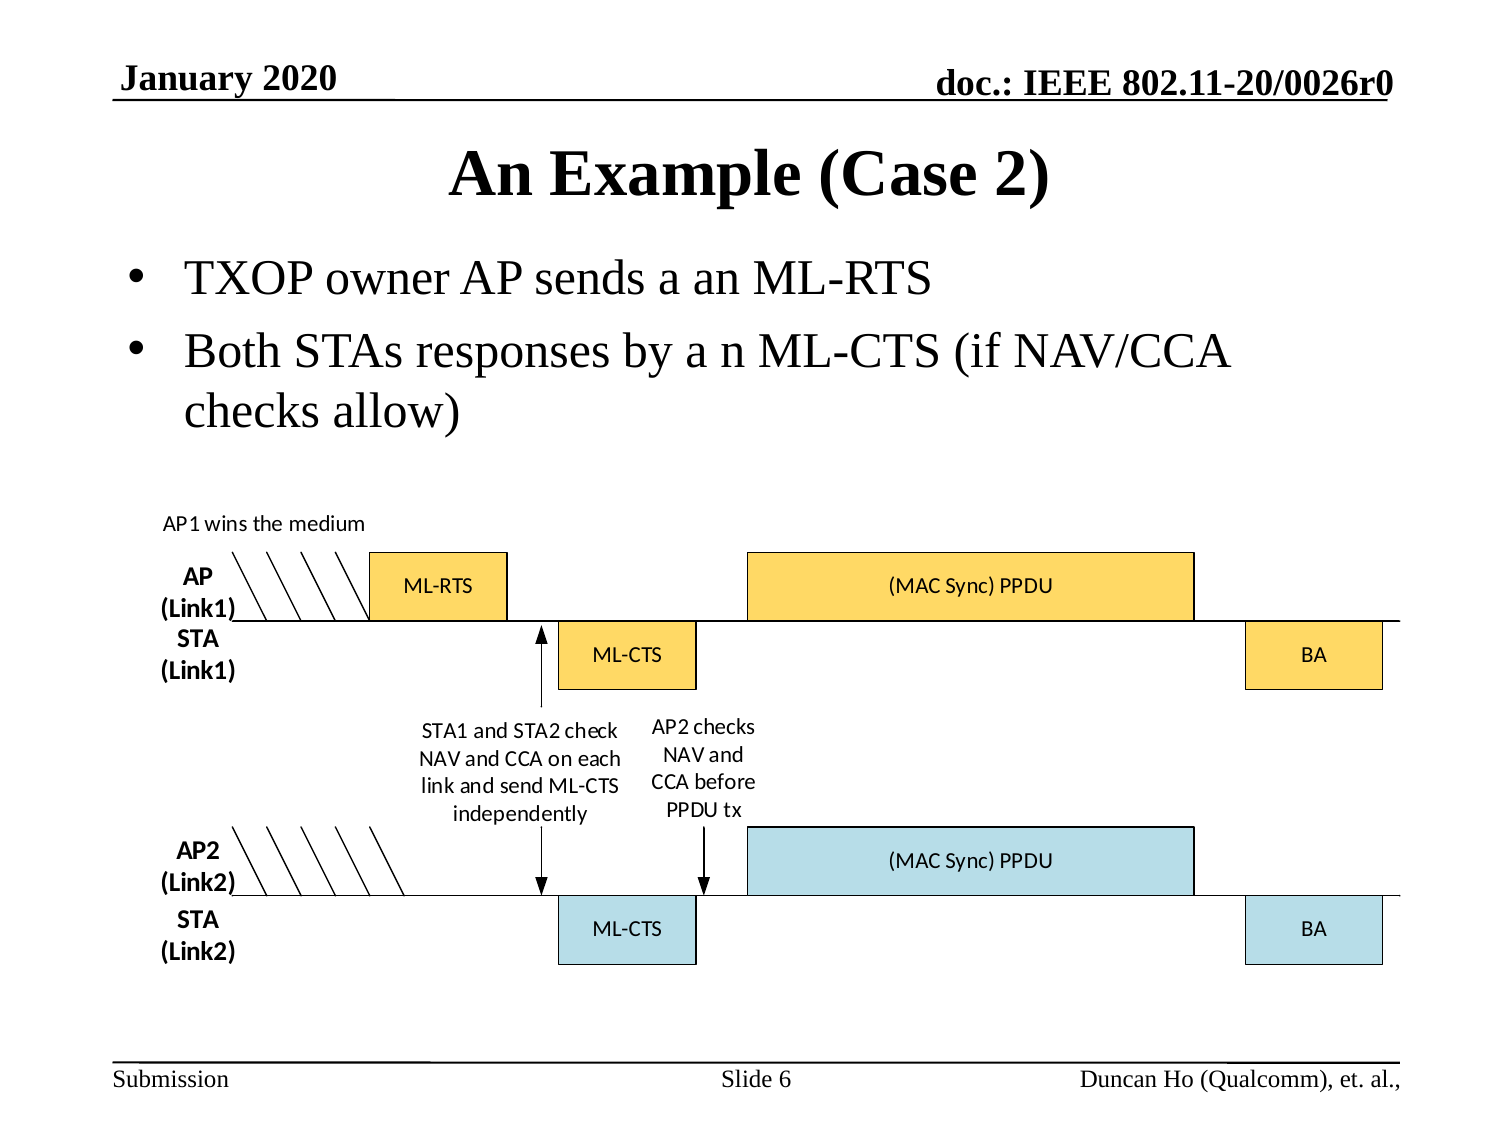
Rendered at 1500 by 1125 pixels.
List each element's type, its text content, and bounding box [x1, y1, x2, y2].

footer Duncan Ho (Qualcomm), et. al., [878, 1061, 1402, 1093]
slide_number Slide 6 [712, 1061, 800, 1123]
title An Example (Case 2) [112, 112, 1388, 226]
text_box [126, 493, 1402, 969]
list TXOP owner AP sends a an ML-RTS Both STAs responses by a n ML-CTS (if NAV/CCA checks allow) [112, 237, 1388, 451]
